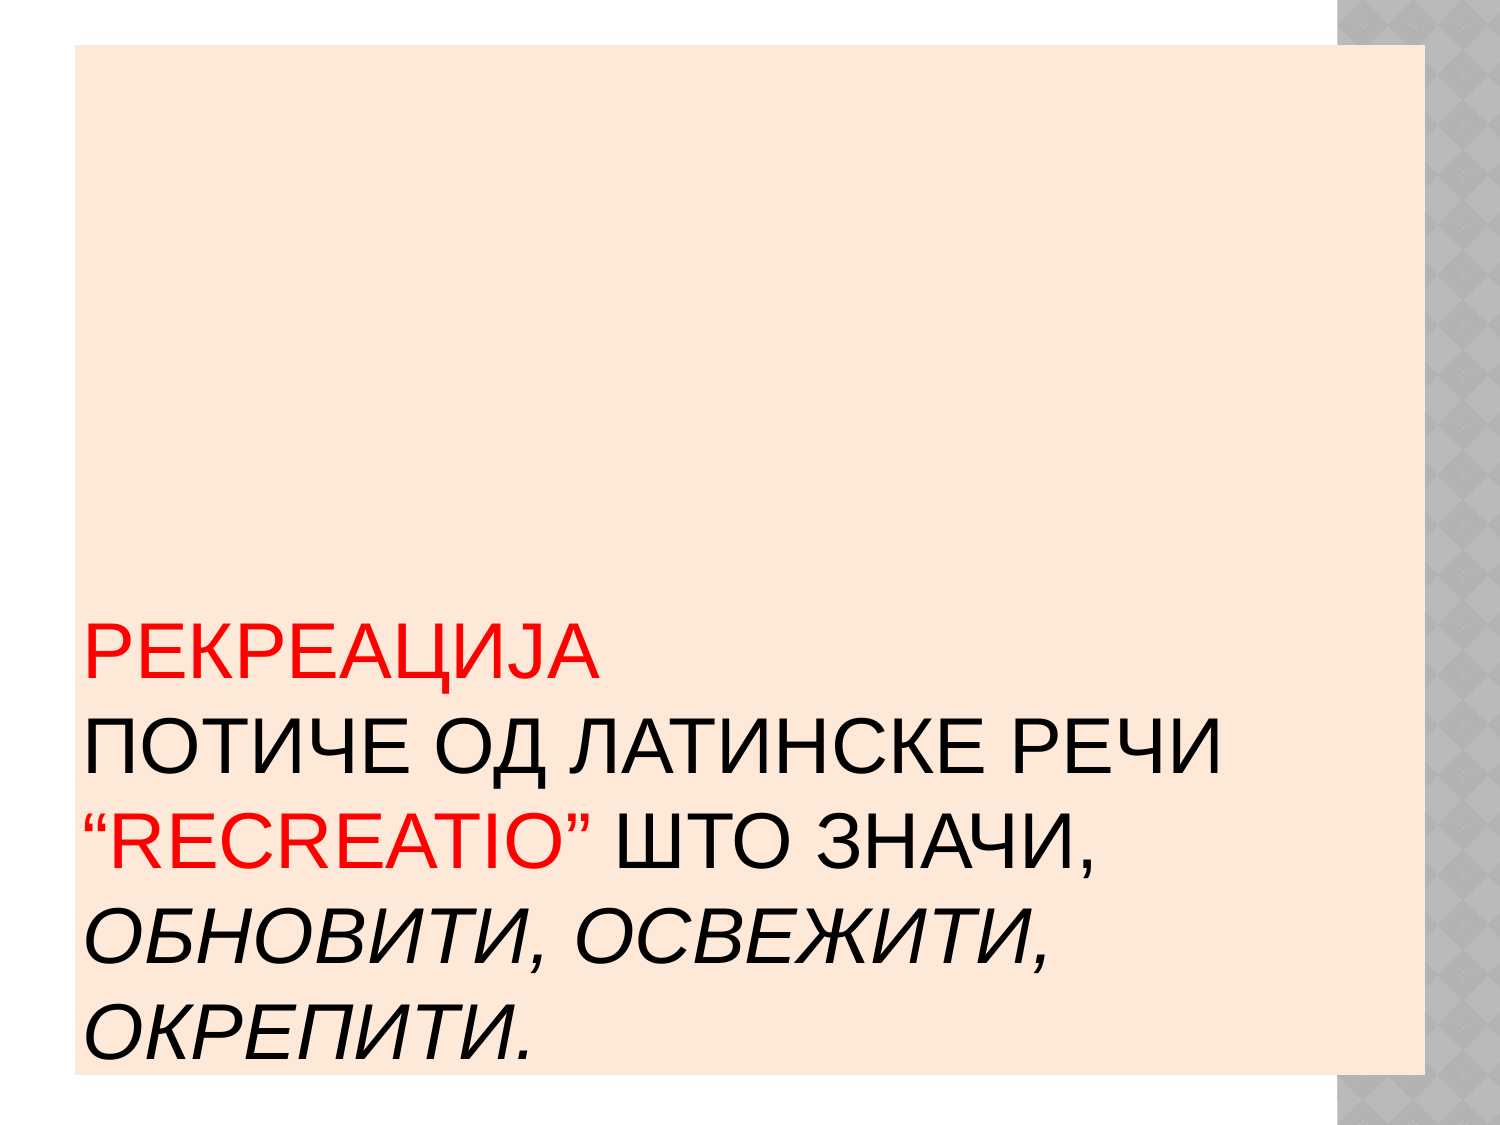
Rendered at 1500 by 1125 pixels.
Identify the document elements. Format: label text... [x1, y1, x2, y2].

title РЕКРЕАЦИЈА ПОТИЧЕ ОД ЛАТИНСКЕ РЕЧИ “recreatio” ШТО ЗНАЧИ, ОБНОВИТИ, ОСВЕЖИТИ, ОКРЕПИТИ. [75, 45, 1425, 1075]
